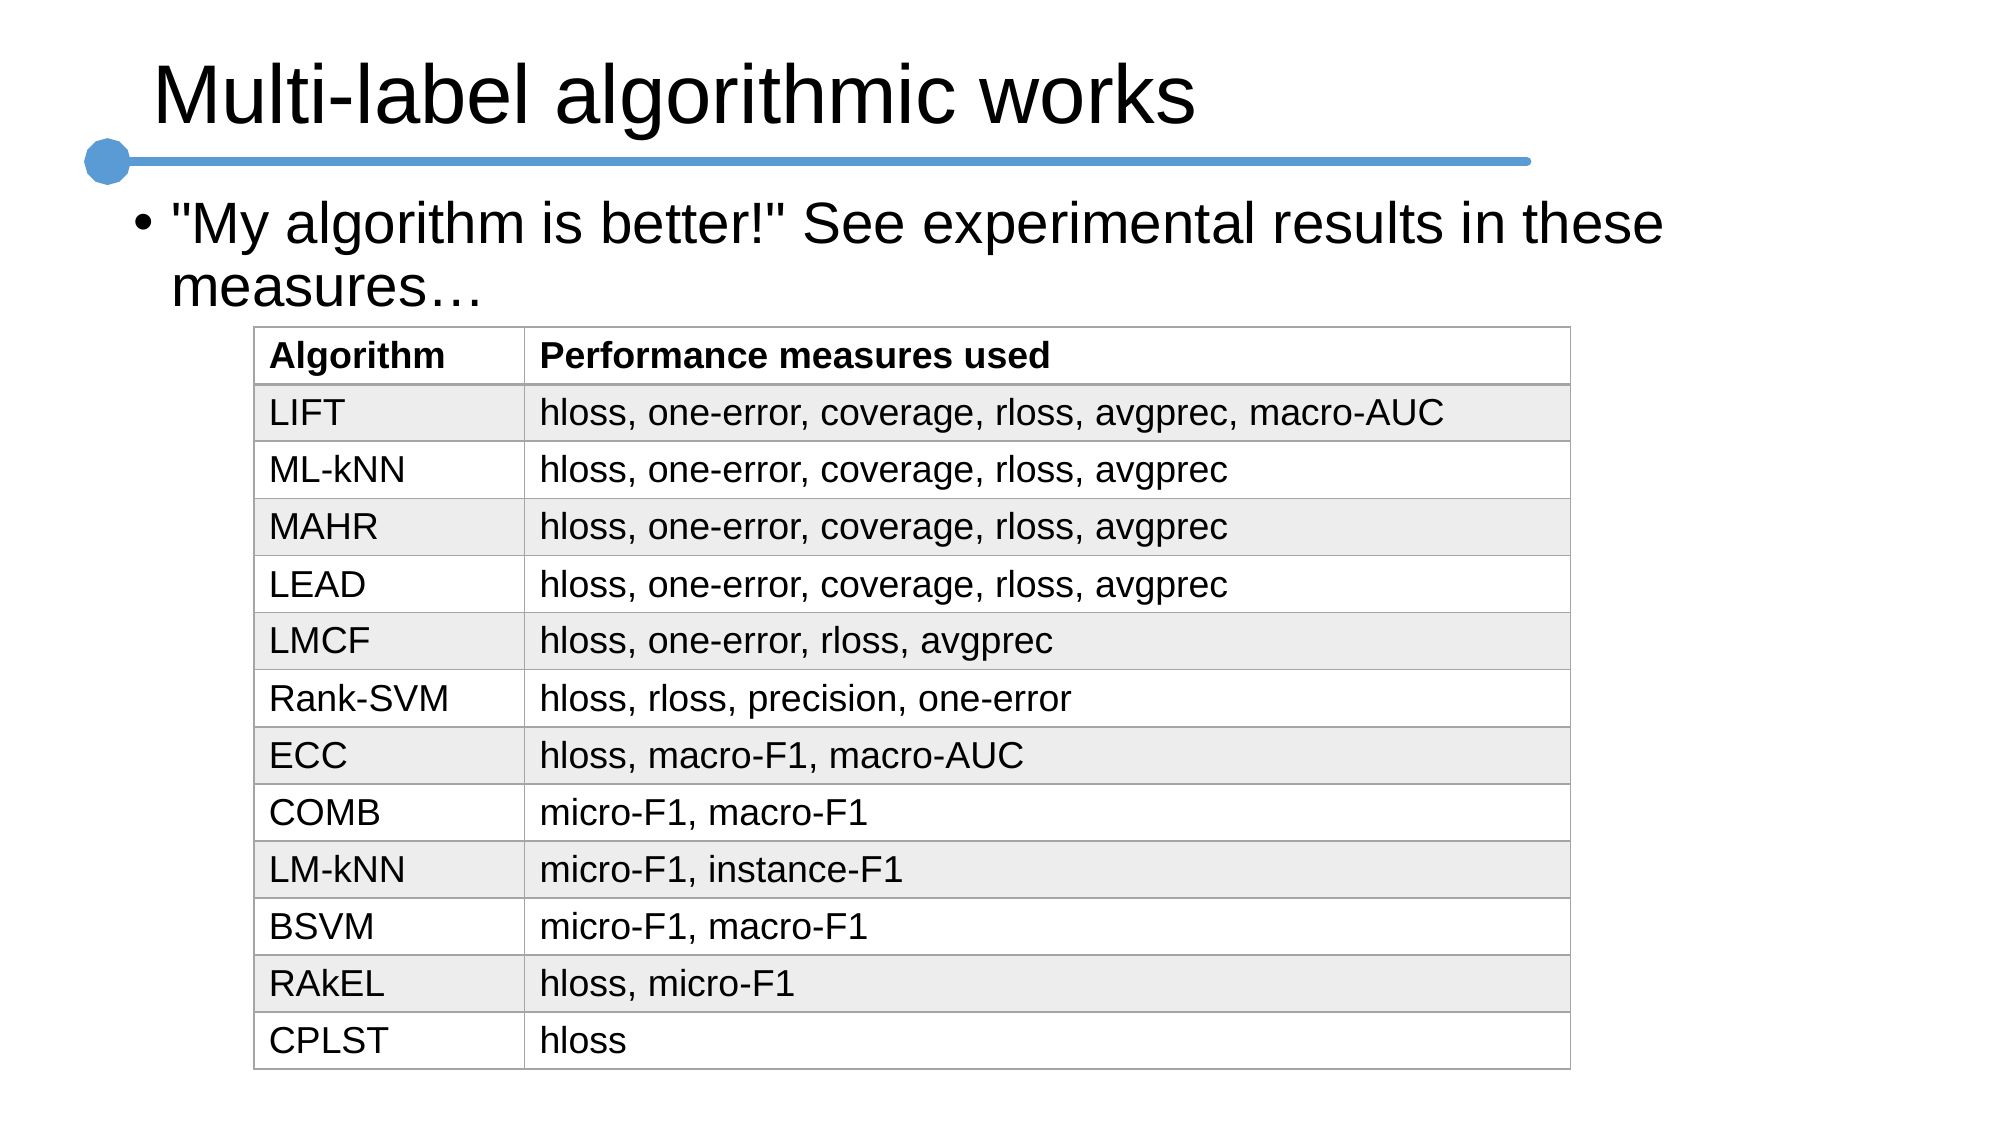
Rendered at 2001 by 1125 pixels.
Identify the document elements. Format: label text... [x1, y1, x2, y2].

table_cell LIFT [255, 386, 524, 440]
table_cell MAHR [255, 499, 524, 555]
table_cell CPLST [255, 1013, 524, 1068]
table_cell hloss, rloss, precision, one-error [525, 670, 1570, 726]
table_cell micro-F1, instance-F1 [525, 842, 1570, 897]
table_cell micro-F1, macro-F1 [525, 899, 1570, 954]
table_cell COMB [255, 785, 524, 840]
title Multi-label algorithmic works [137, 0, 1863, 185]
table_header Performance measures used [525, 328, 1570, 383]
table_cell hloss, one-error, rloss, avgprec [525, 613, 1570, 669]
table_cell LMCF [255, 613, 524, 669]
table_cell hloss, one-error, coverage, rloss, avgprec [525, 499, 1570, 555]
table_cell ML-kNN [255, 442, 524, 498]
table_cell hloss, micro-F1 [525, 956, 1570, 1011]
table_cell RAkEL [255, 956, 524, 1011]
table_cell BSVM [255, 899, 524, 954]
list "My algorithm is better!" See experimental results in these measures… [118, 185, 1982, 996]
table_cell hloss, macro-F1, macro-AUC [525, 728, 1570, 783]
table_cell Rank-SVM [255, 670, 524, 726]
table_cell hloss, one-error, coverage, rloss, avgprec [525, 442, 1570, 498]
table_cell hloss, one-error, coverage, rloss, avgprec, macro-AUC [525, 386, 1570, 440]
table_header Algorithm [255, 328, 524, 383]
table_cell hloss, one-error, coverage, rloss, avgprec [525, 556, 1570, 612]
table_cell LEAD [255, 556, 524, 612]
table_cell hloss [525, 1013, 1570, 1068]
table_cell ECC [255, 728, 524, 783]
table_cell micro-F1, macro-F1 [525, 785, 1570, 840]
table_cell LM-kNN [255, 842, 524, 897]
